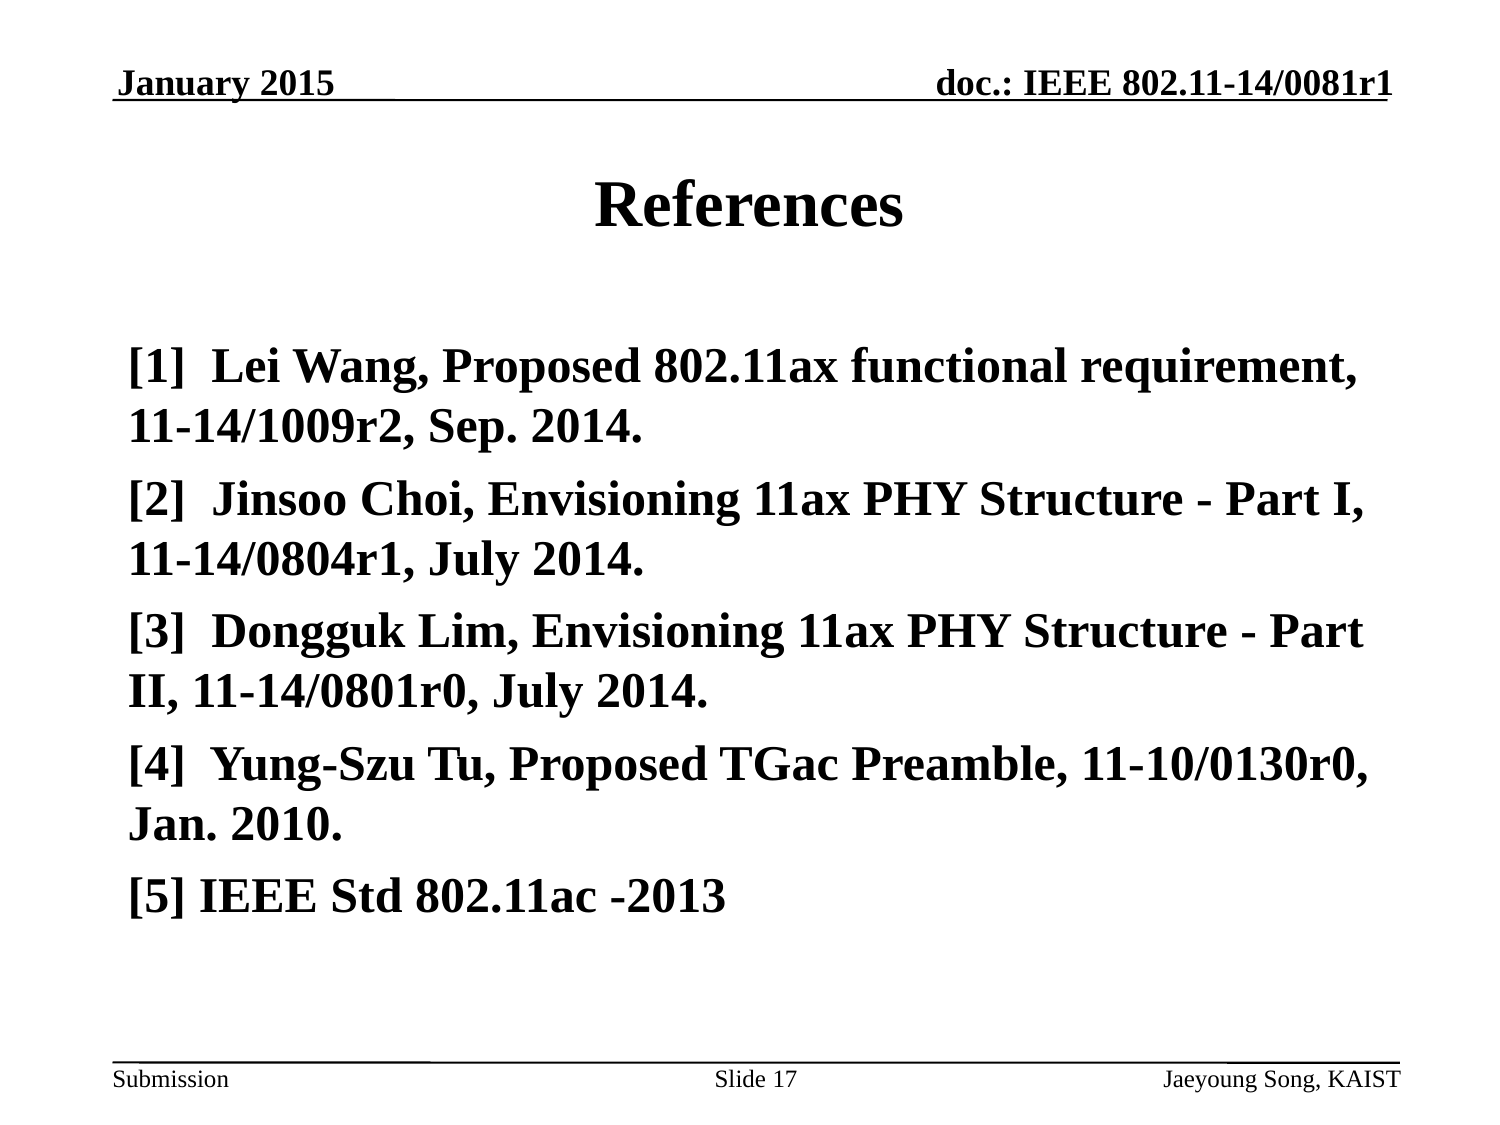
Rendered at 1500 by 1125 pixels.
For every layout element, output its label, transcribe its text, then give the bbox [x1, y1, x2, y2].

list [1] Lei Wang, Proposed 802.11ax functional requirement, 11-14/1009r2, Sep. 2014. [2] Jinsoo Choi, Envisioning 11ax PHY Structure - Part I, 11-14/0804r1, July 2014. [3] Dongguk Lim, Envisioning 11ax PHY Structure - Part II, 11-14/0801r0, July 2014. [4] Yung-Szu Tu, Proposed TGac Preamble, 11-10/0130r0, Jan. 2010. [5] IEEE Std 802.11ac -2013 [112, 324, 1424, 1016]
title References [112, 112, 1388, 288]
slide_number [116, 58, 507, 104]
footer Jaeyoung Song, KAIST [1019, 1061, 1402, 1093]
slide_number Slide 17 [712, 1061, 800, 1123]
